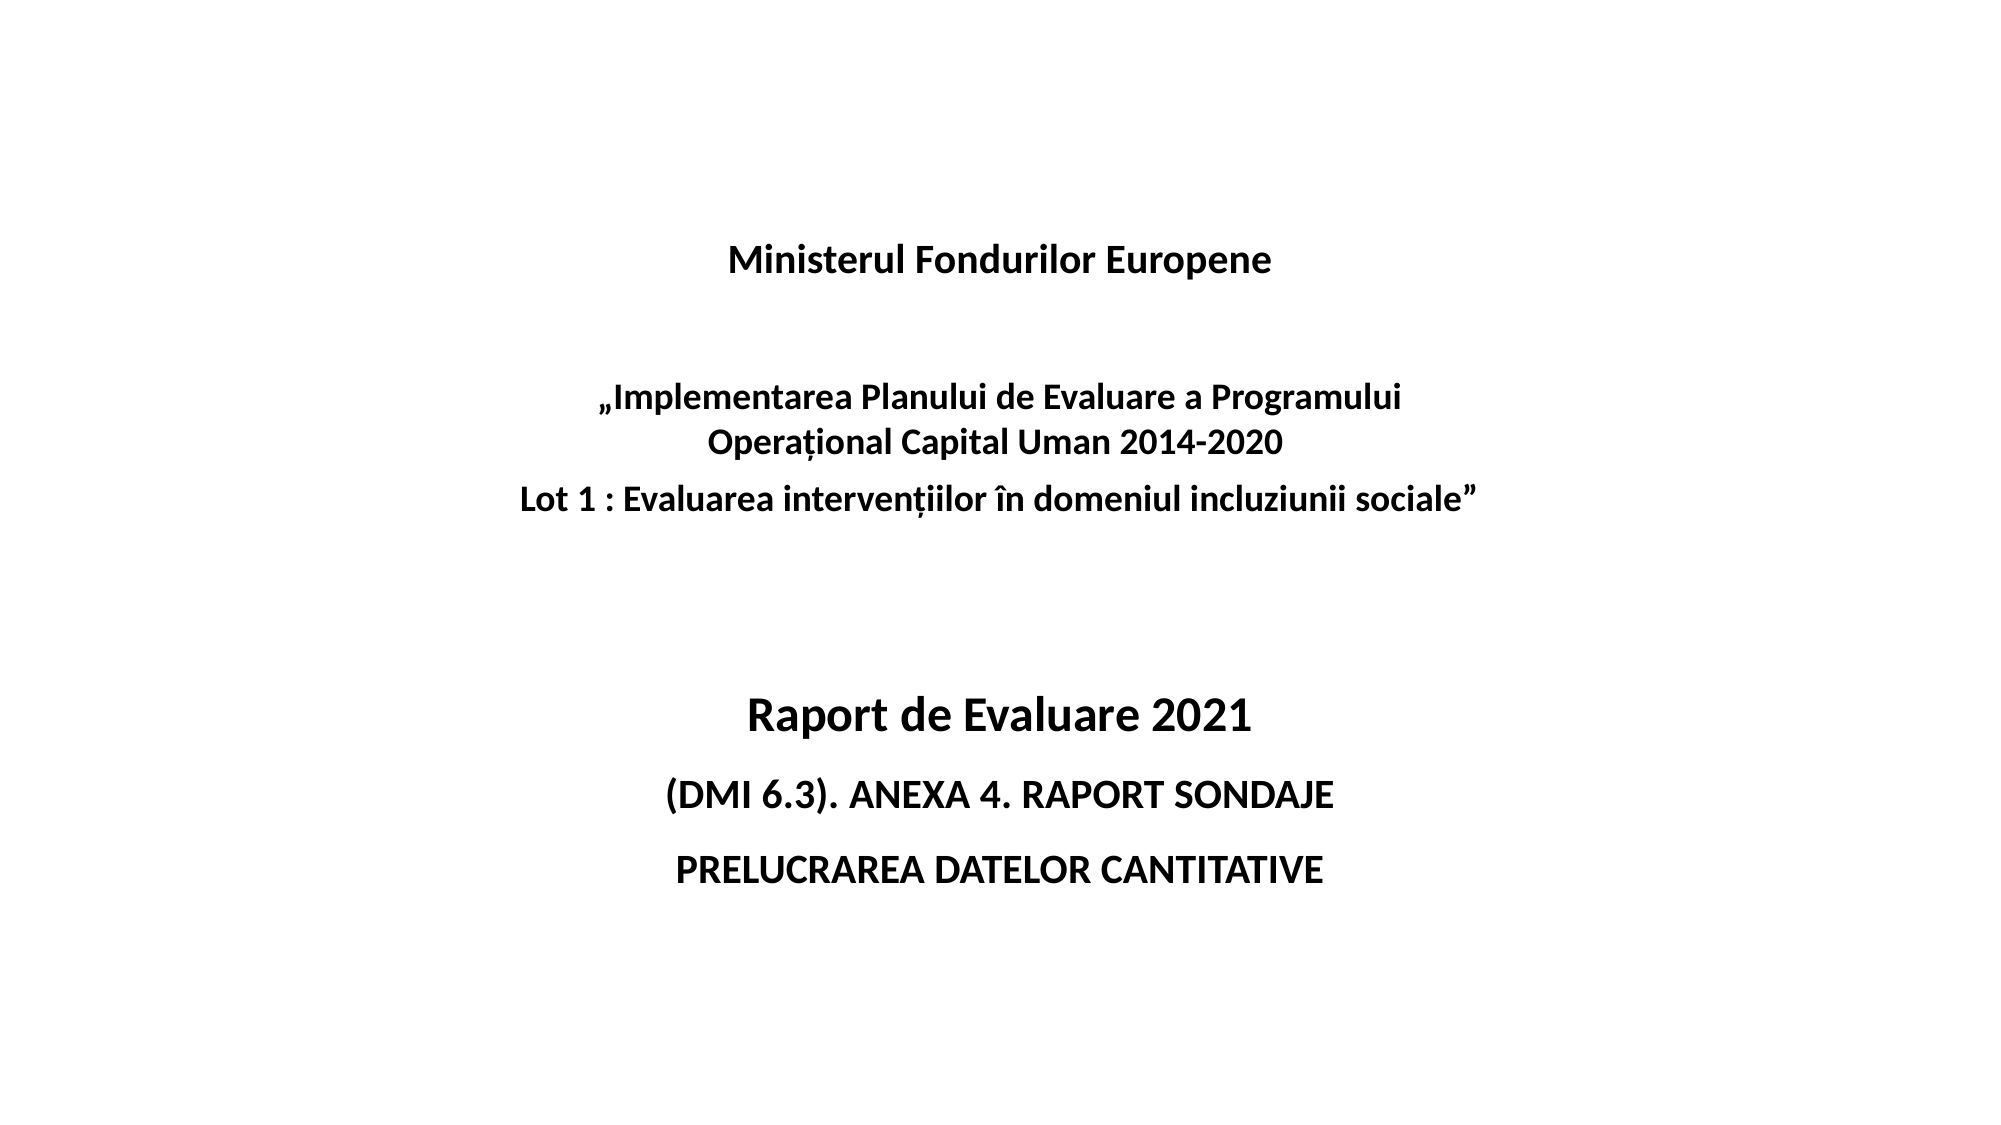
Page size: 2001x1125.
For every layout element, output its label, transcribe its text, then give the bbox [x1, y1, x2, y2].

text_box Ministerul Fondurilor Europene „Implementarea Planului de Evaluare a Programului Operațional Capital Uman 2014-2020 Lot 1 : Evaluarea intervențiilor în domeniul incluziunii sociale” Raport de Evaluare 2021 (DMI 6.3). ANEXA 4. RAPORT SONDAJE PRELUCRAREA DATELOR CANTITATIVE [500, 224, 1500, 900]
